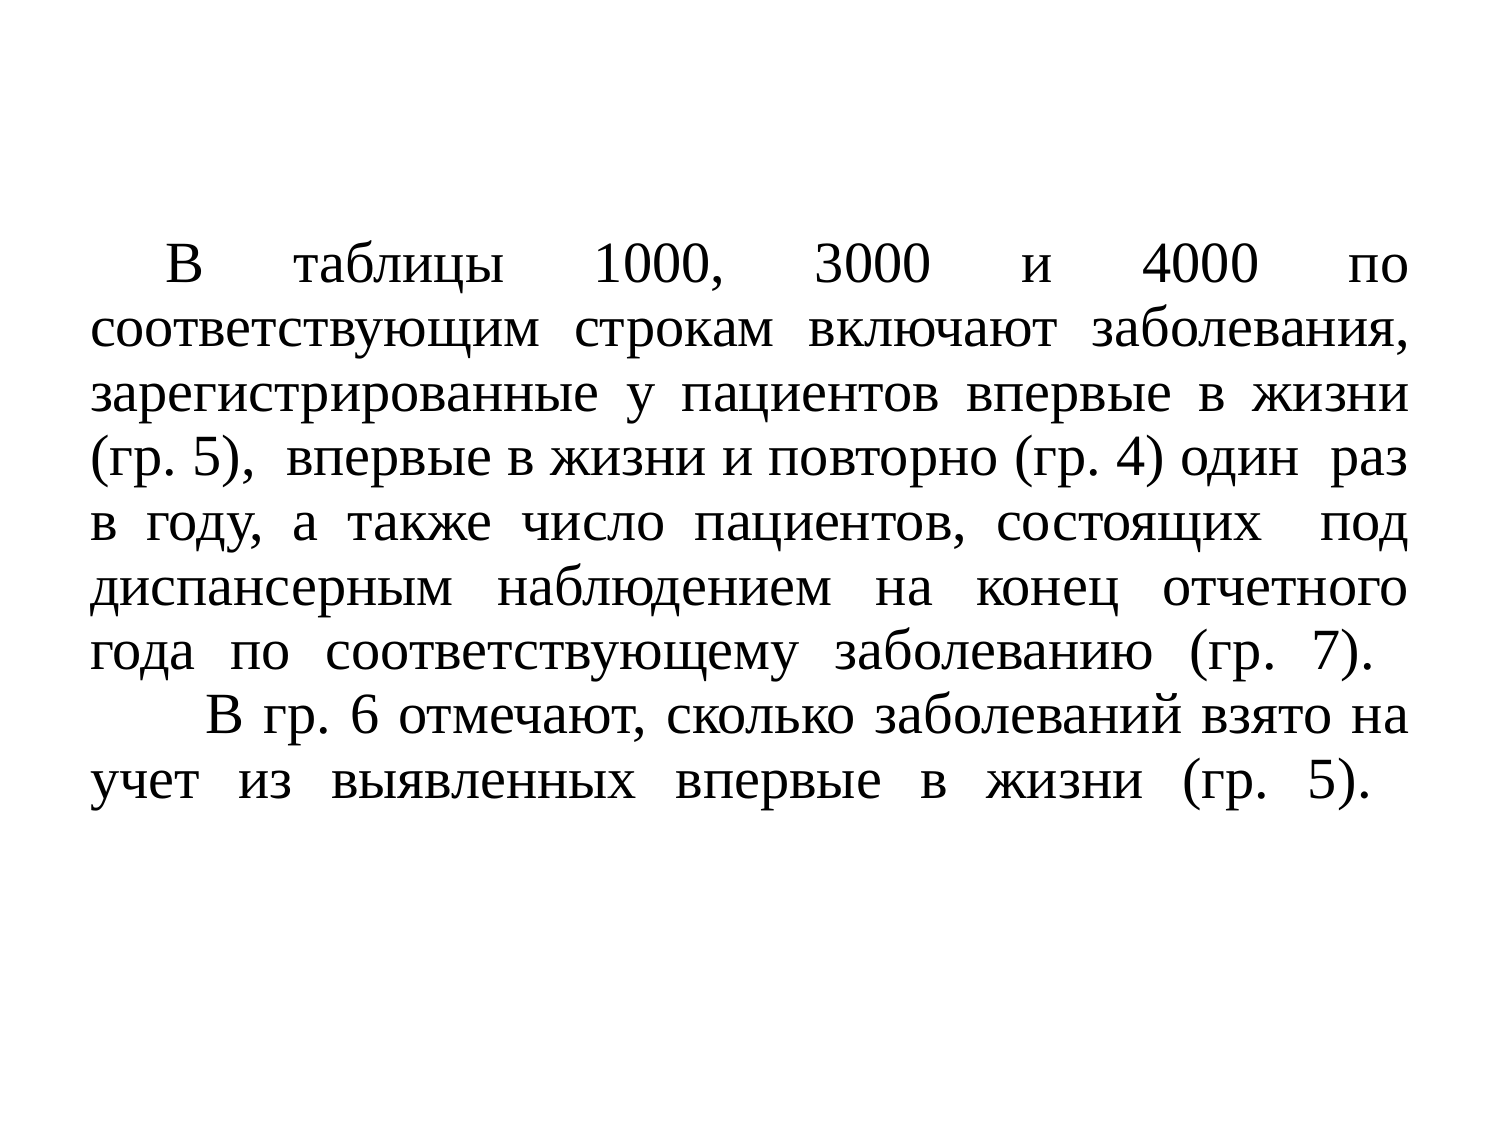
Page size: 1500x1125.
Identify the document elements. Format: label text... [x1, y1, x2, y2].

title В таблицы 1000, 3000 и 4000 по соответствующим строкам включают заболевания, зарегистрированные у пациентов впервые в жизни (гр. 5), впервые в жизни и повторно (гр. 4) один раз в году, а также число пациентов, состоящих под диспансерным наблюдением на конец отчетного года по соответствующему заболеванию (гр. 7). В гр. 6 отмечают, сколько заболеваний взято на учет из выявленных впервые в жизни (гр. 5). [75, 101, 1425, 1071]
